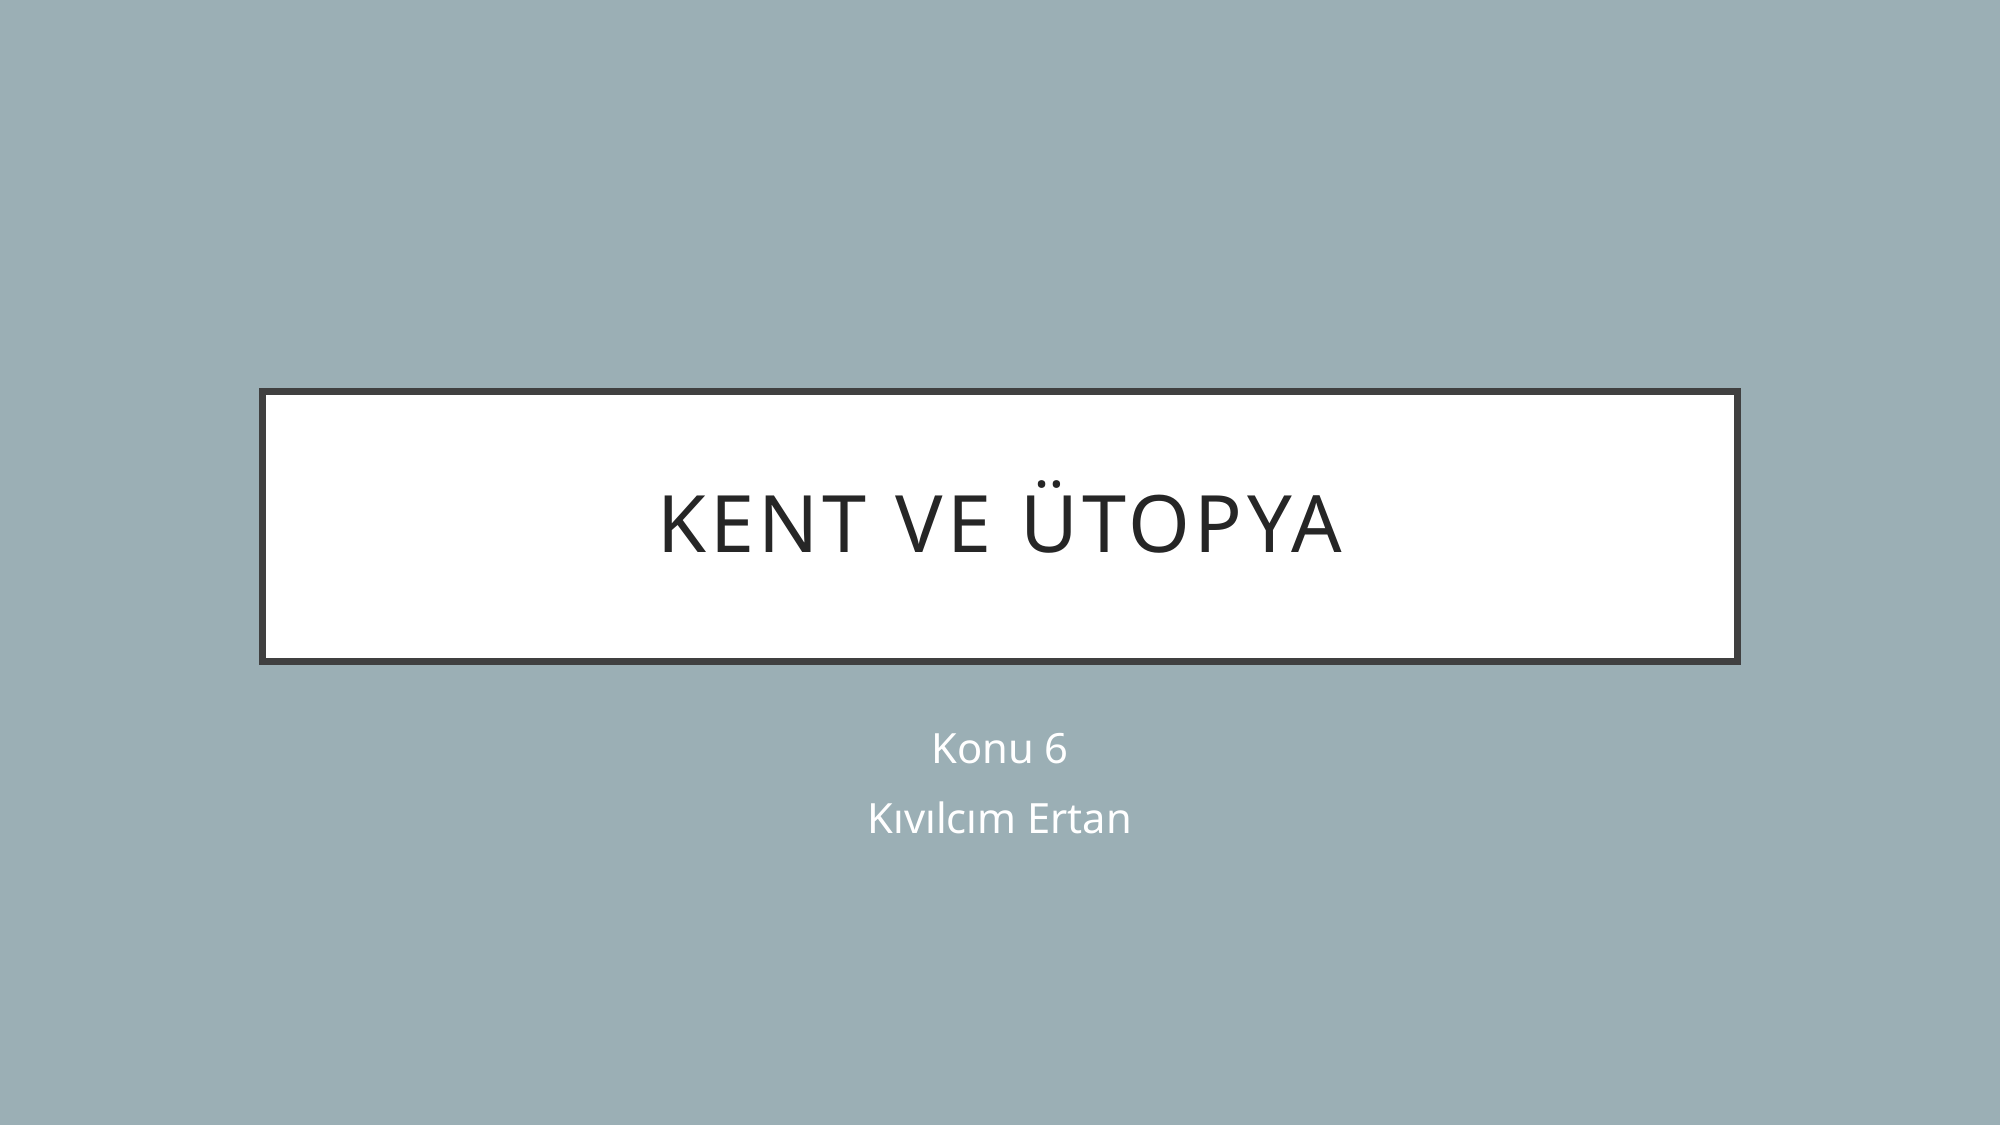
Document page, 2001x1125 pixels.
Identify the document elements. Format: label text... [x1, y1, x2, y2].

subtitle Konu 6 Kıvılcım Ertan [442, 713, 1558, 918]
title Kent ve Ütopya [259, 388, 1741, 665]
